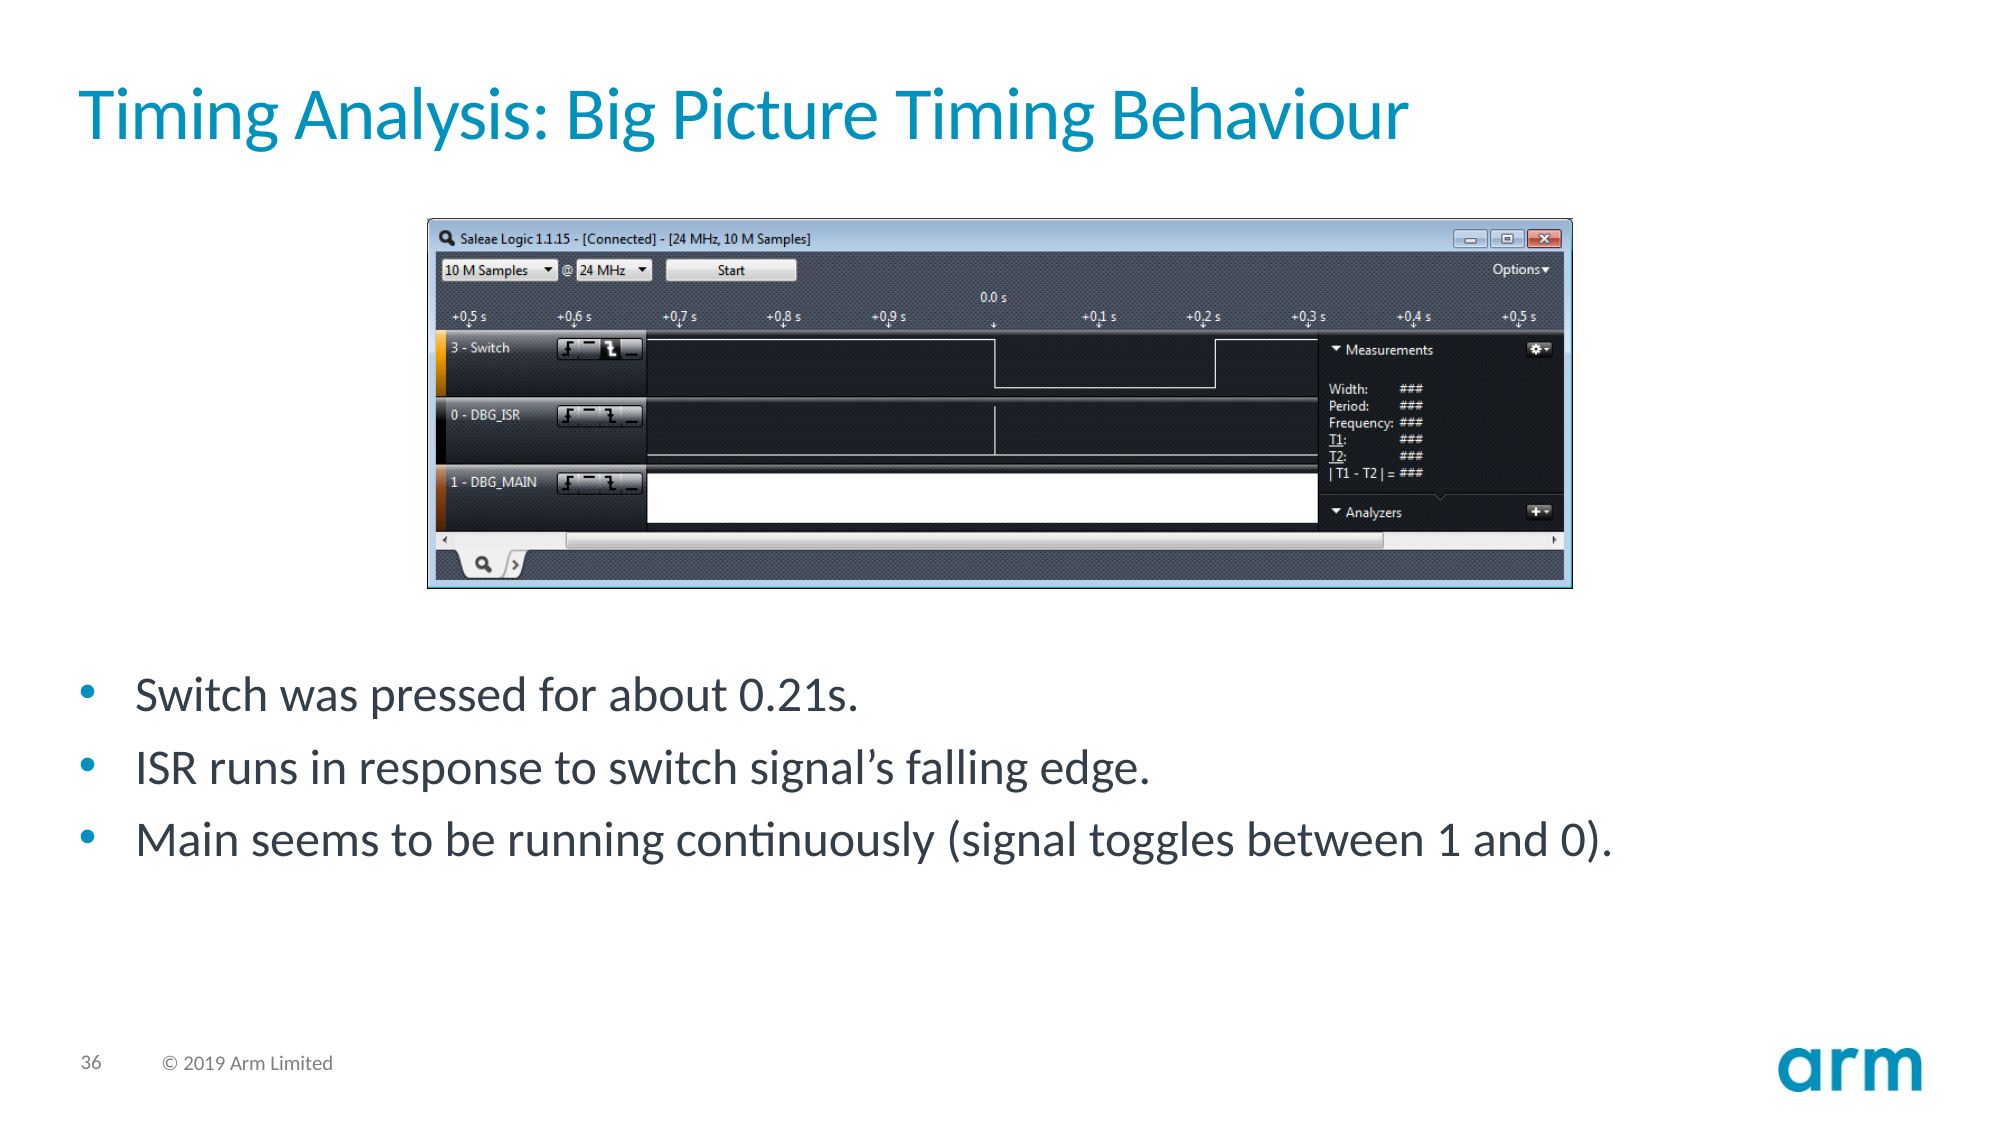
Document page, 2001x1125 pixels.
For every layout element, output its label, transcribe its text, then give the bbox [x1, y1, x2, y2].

picture [1803, 1050, 1922, 1092]
picture [1788, 1056, 1812, 1083]
picture [1778, 1072, 1794, 1092]
title Timing Analysis: Big Picture Timing Behaviour [78, 78, 1922, 186]
list Switch was pressed for about 0.21s. ISR runs in response to switch signal’s falling edge. Main seems to be running continuously (signal toggles between 1 and 0). [78, 661, 1922, 1050]
picture [427, 218, 1573, 589]
picture [1916, 1050, 1922, 1062]
picture [1778, 1050, 1789, 1067]
